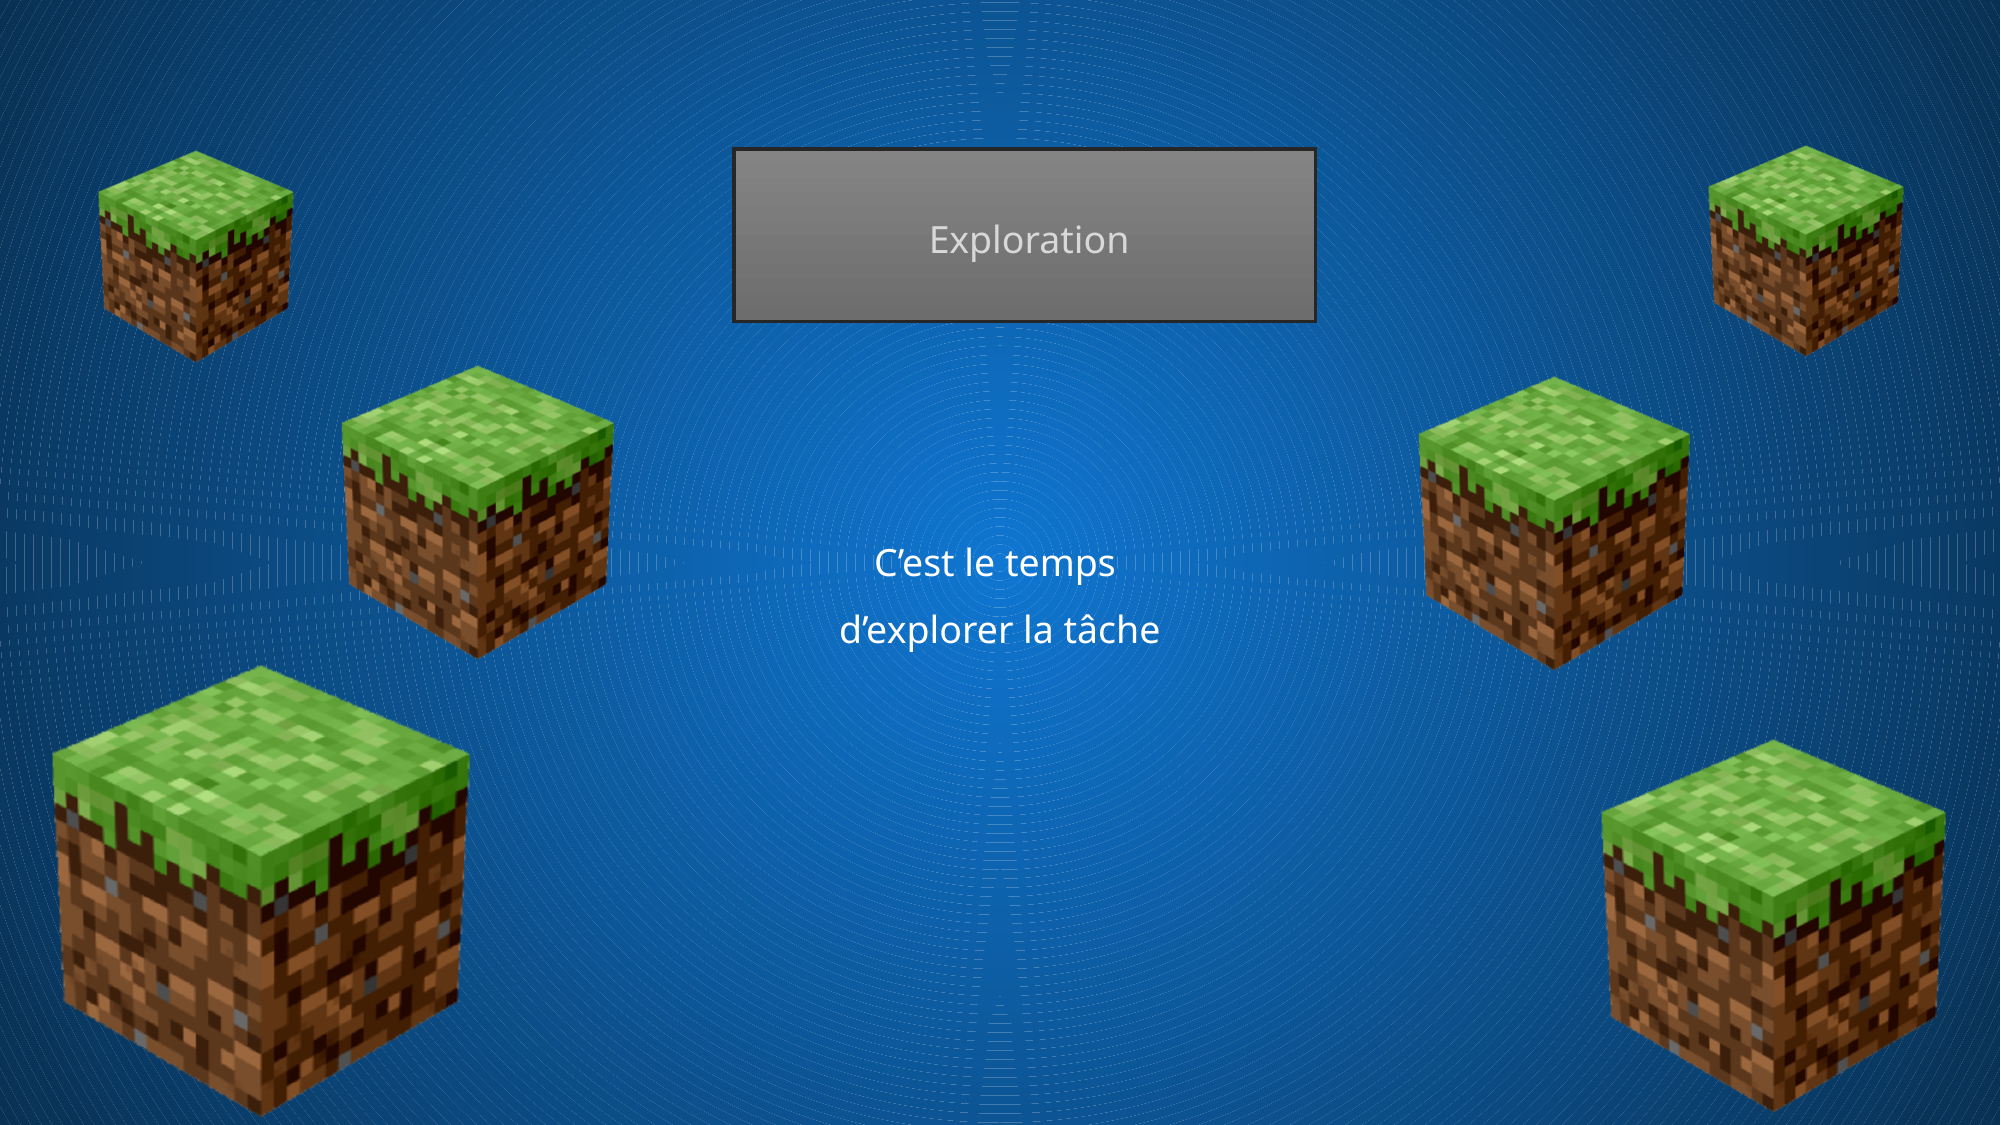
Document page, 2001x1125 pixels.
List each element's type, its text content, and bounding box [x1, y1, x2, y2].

text_box [733, 148, 1316, 208]
picture [1408, 373, 1707, 672]
picture [1700, 142, 1915, 357]
picture [35, 361, 630, 1118]
text_box C’est le temps d’explorer la tâche [722, 508, 1278, 659]
picture [91, 148, 305, 363]
text_box [733, 269, 1316, 322]
text_box Exploration [724, 208, 1335, 269]
picture [1587, 734, 1966, 1113]
